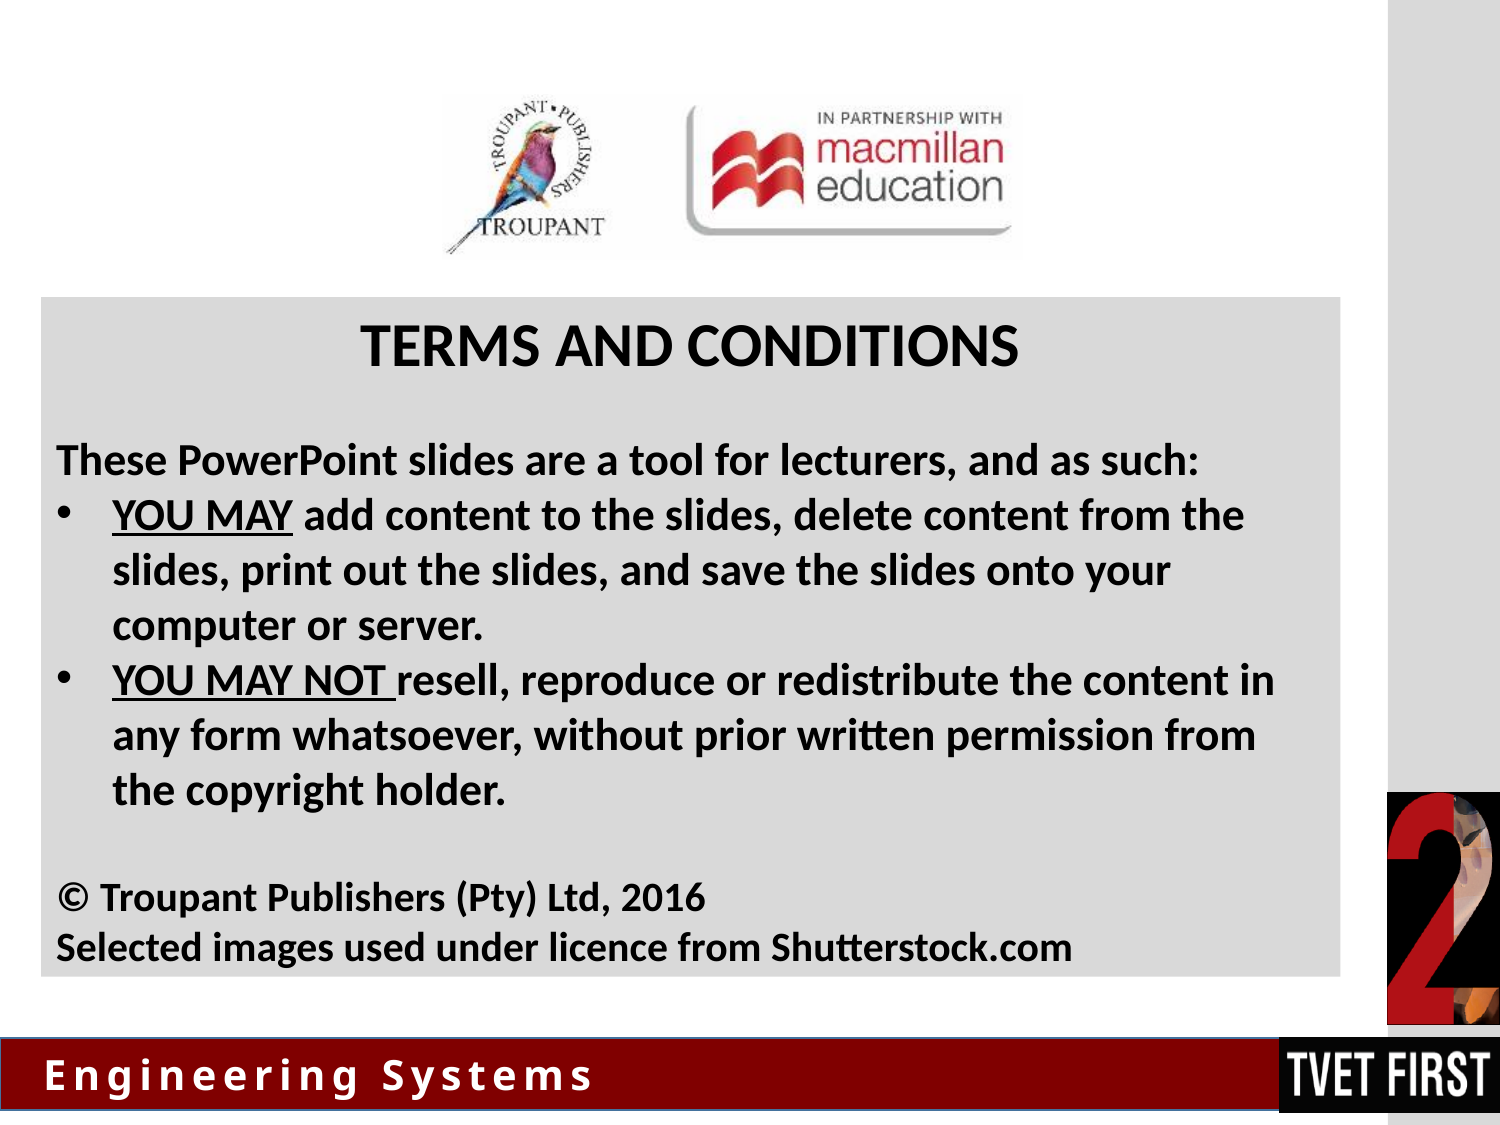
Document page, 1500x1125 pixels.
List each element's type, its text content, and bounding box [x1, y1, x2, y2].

picture [1279, 1037, 1500, 1113]
picture [442, 94, 1023, 260]
text_box TERMS AND CONDITIONS These PowerPoint slides are a tool for lecturers, and as such: YOU MAY add content to the slides, delete content from the slides, print out the slides, and save the slides onto your computer or server. YOU MAY NOT resell, reproduce or redistribute the content in any form whatsoever, without prior written permission from the copyright holder. © Troupant Publishers (Pty) Ltd, 2016 Selected images used under licence from Shutterstock.com [41, 297, 1341, 977]
picture [1387, 792, 1500, 1025]
